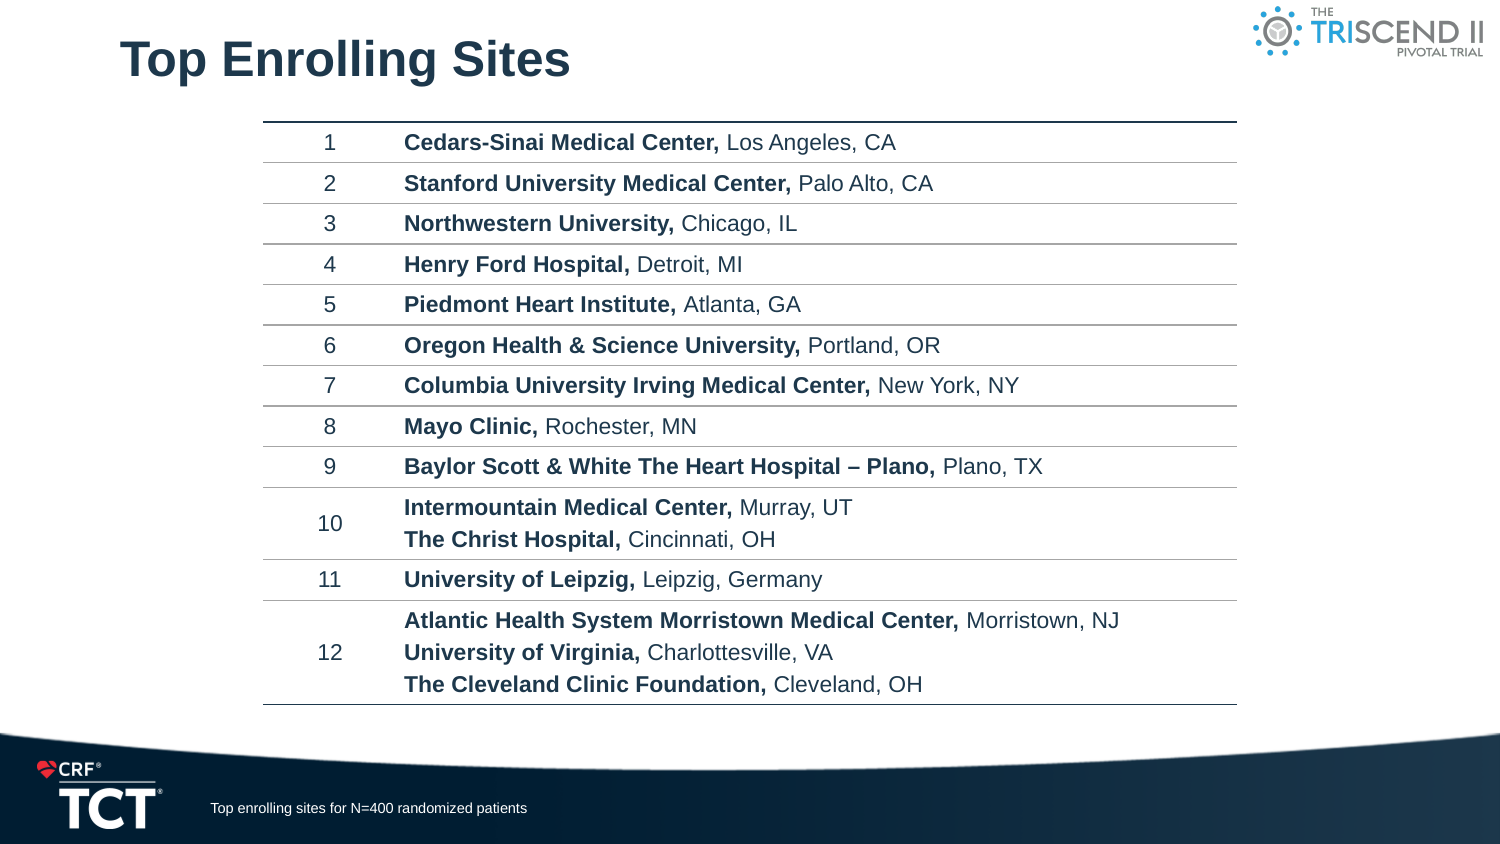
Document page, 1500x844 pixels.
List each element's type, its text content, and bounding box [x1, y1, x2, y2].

table_cell Columbia University Irving Medical Center, New York, NY [397, 366, 1237, 405]
table_cell Stanford University Medical Center, Palo Alto, CA [397, 163, 1237, 203]
table_cell Northwestern University, Chicago, IL [397, 204, 1237, 243]
table_cell 7 [263, 366, 397, 405]
table_header 1 [263, 123, 397, 162]
table_cell Piedmont Heart Institute, Atlanta, GA [397, 285, 1237, 324]
table_cell University of Leipzig, Leipzig, Germany [397, 560, 1237, 600]
picture [0, 0, 1500, 844]
table_cell 12 [263, 601, 397, 704]
table_cell Atlantic Health System Morristown Medical Center, Morristown, NJ University of Virginia, Charlottesville, VA The Cleveland Clinic Foundation, Cleveland, OH [397, 601, 1237, 704]
table_cell 2 [263, 163, 397, 203]
title Top Enrolling Sites [111, 18, 1387, 113]
table_cell Intermountain Medical Center, Murray, UT The Christ Hospital, Cincinnati, OH [397, 488, 1237, 559]
table_cell 4 [263, 245, 397, 284]
table_cell 6 [263, 326, 397, 365]
text_box Top enrolling sites for N=400 randomized patients [195, 791, 624, 824]
table_cell 3 [263, 204, 397, 243]
table_cell 10 [263, 488, 397, 559]
table_header Cedars-Sinai Medical Center, Los Angeles, CA [397, 123, 1237, 162]
table_cell Henry Ford Hospital, Detroit, MI [397, 245, 1237, 284]
table_cell Baylor Scott & White The Heart Hospital – Plano, Plano, TX [397, 447, 1237, 487]
table_cell 11 [263, 560, 397, 600]
table_cell 8 [263, 407, 397, 446]
table_cell 9 [263, 447, 397, 487]
table_cell 5 [263, 285, 397, 324]
table_cell Mayo Clinic, Rochester, MN [397, 407, 1237, 446]
table_cell Oregon Health & Science University, Portland, OR [397, 326, 1237, 365]
